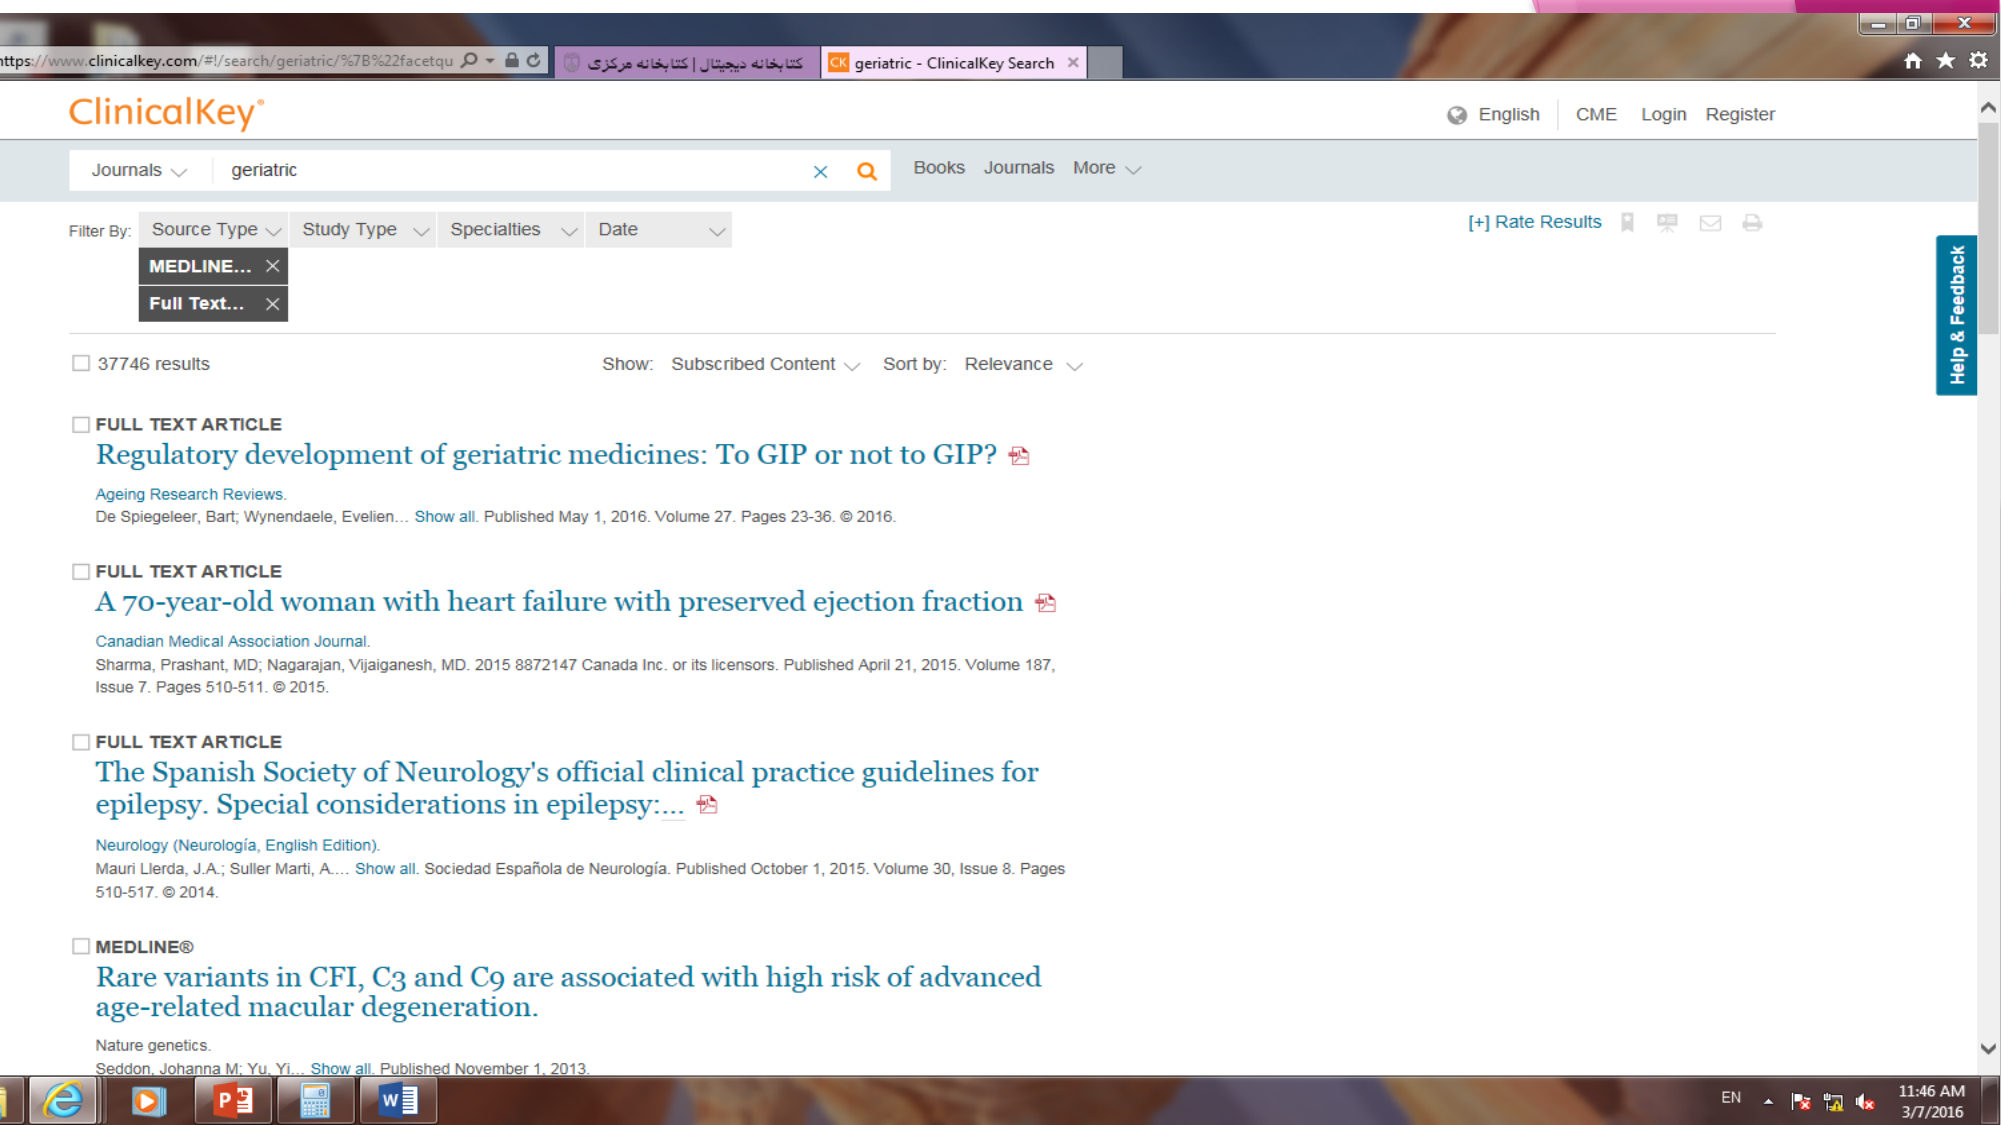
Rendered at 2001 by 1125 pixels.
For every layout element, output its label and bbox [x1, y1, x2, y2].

list [0, 13, 2000, 1125]
